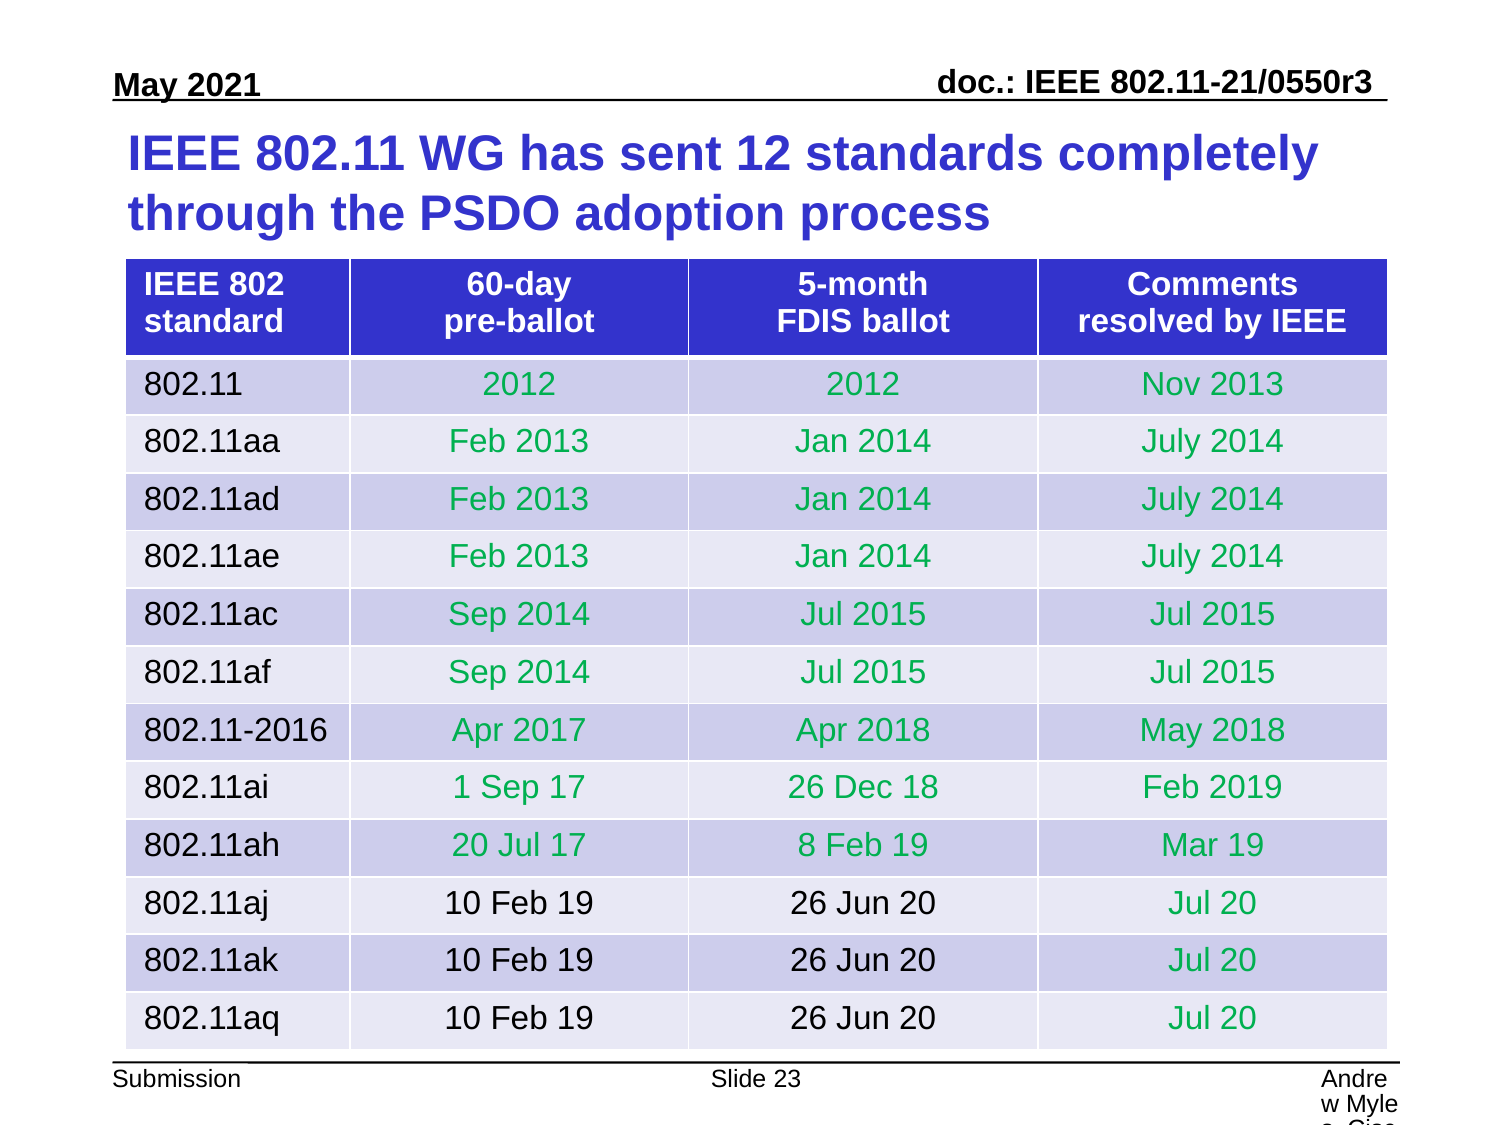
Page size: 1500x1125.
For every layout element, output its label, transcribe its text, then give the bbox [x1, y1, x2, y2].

table_cell 26 Jun 20 [689, 993, 1037, 1049]
table_cell 802.11ak [126, 935, 349, 991]
slide_number Slide 23 [709, 1061, 803, 1093]
table_cell Jul 2015 [689, 647, 1037, 703]
table_cell Feb 2013 [351, 416, 688, 472]
table_cell 802.11 [126, 360, 349, 414]
table_cell 802.11ad [126, 474, 349, 530]
table_cell 26 Jun 20 [689, 935, 1037, 991]
table_cell 802.11af [126, 647, 349, 703]
table_cell Sep 2014 [351, 647, 688, 703]
table_cell May 2018 [1039, 704, 1387, 760]
table_cell Mar 19 [1039, 820, 1387, 876]
table_cell 8 Feb 19 [689, 820, 1037, 876]
table_header IEEE 802 standard [126, 259, 349, 355]
table_cell Jan 2014 [689, 531, 1037, 587]
table_cell 20 Jul 17 [351, 820, 688, 876]
table_cell Jul 2015 [689, 589, 1037, 645]
table_cell 802.11ac [126, 589, 349, 645]
table_cell 802.11ai [126, 762, 349, 818]
table_cell 802.11-2016 [126, 704, 349, 760]
table_cell Jul 2015 [1039, 647, 1387, 703]
table_cell 10 Feb 19 [351, 935, 688, 991]
table_cell 10 Feb 19 [351, 993, 688, 1049]
title IEEE 802.11 WG has sent 12 standards completely through the PSDO adoption process [112, 112, 1388, 288]
table_cell Jul 20 [1039, 878, 1387, 933]
table_header 60-day pre-ballot [351, 259, 688, 355]
table_cell 1 Sep 17 [351, 762, 688, 818]
table_cell July 2014 [1039, 531, 1387, 587]
table_cell 2012 [351, 360, 688, 414]
table_cell 802.11aa [126, 416, 349, 472]
table_cell 10 Feb 19 [351, 878, 688, 933]
table_cell 26 Jun 20 [689, 878, 1037, 933]
table_cell July 2014 [1039, 474, 1387, 530]
table_header Comments resolved by IEEE [1039, 259, 1387, 355]
table_cell 802.11ae [126, 531, 349, 587]
table_cell Jul 2015 [1039, 589, 1387, 645]
table_cell Jul 20 [1039, 993, 1387, 1049]
table_cell 802.11ah [126, 820, 349, 876]
table_cell Feb 2013 [351, 474, 688, 530]
table_cell 26 Dec 18 [689, 762, 1037, 818]
table_cell Feb 2019 [1039, 762, 1387, 818]
table_cell Jul 20 [1039, 935, 1387, 991]
table_cell Sep 2014 [351, 589, 688, 645]
table_header 5-month FDIS ballot [689, 259, 1037, 355]
table_cell Jan 2014 [689, 416, 1037, 472]
table_cell Feb 2013 [351, 531, 688, 587]
table_cell 2012 [689, 360, 1037, 414]
table_cell Apr 2018 [689, 704, 1037, 760]
table_cell 802.11aq [126, 993, 349, 1049]
footer Andrew Myles, Cisco [1320, 1061, 1402, 1093]
table_cell Apr 2017 [351, 704, 688, 760]
table_cell Nov 2013 [1039, 360, 1387, 414]
table_cell 802.11aj [126, 878, 349, 933]
table_cell Jan 2014 [689, 474, 1037, 530]
table_cell July 2014 [1039, 416, 1387, 472]
